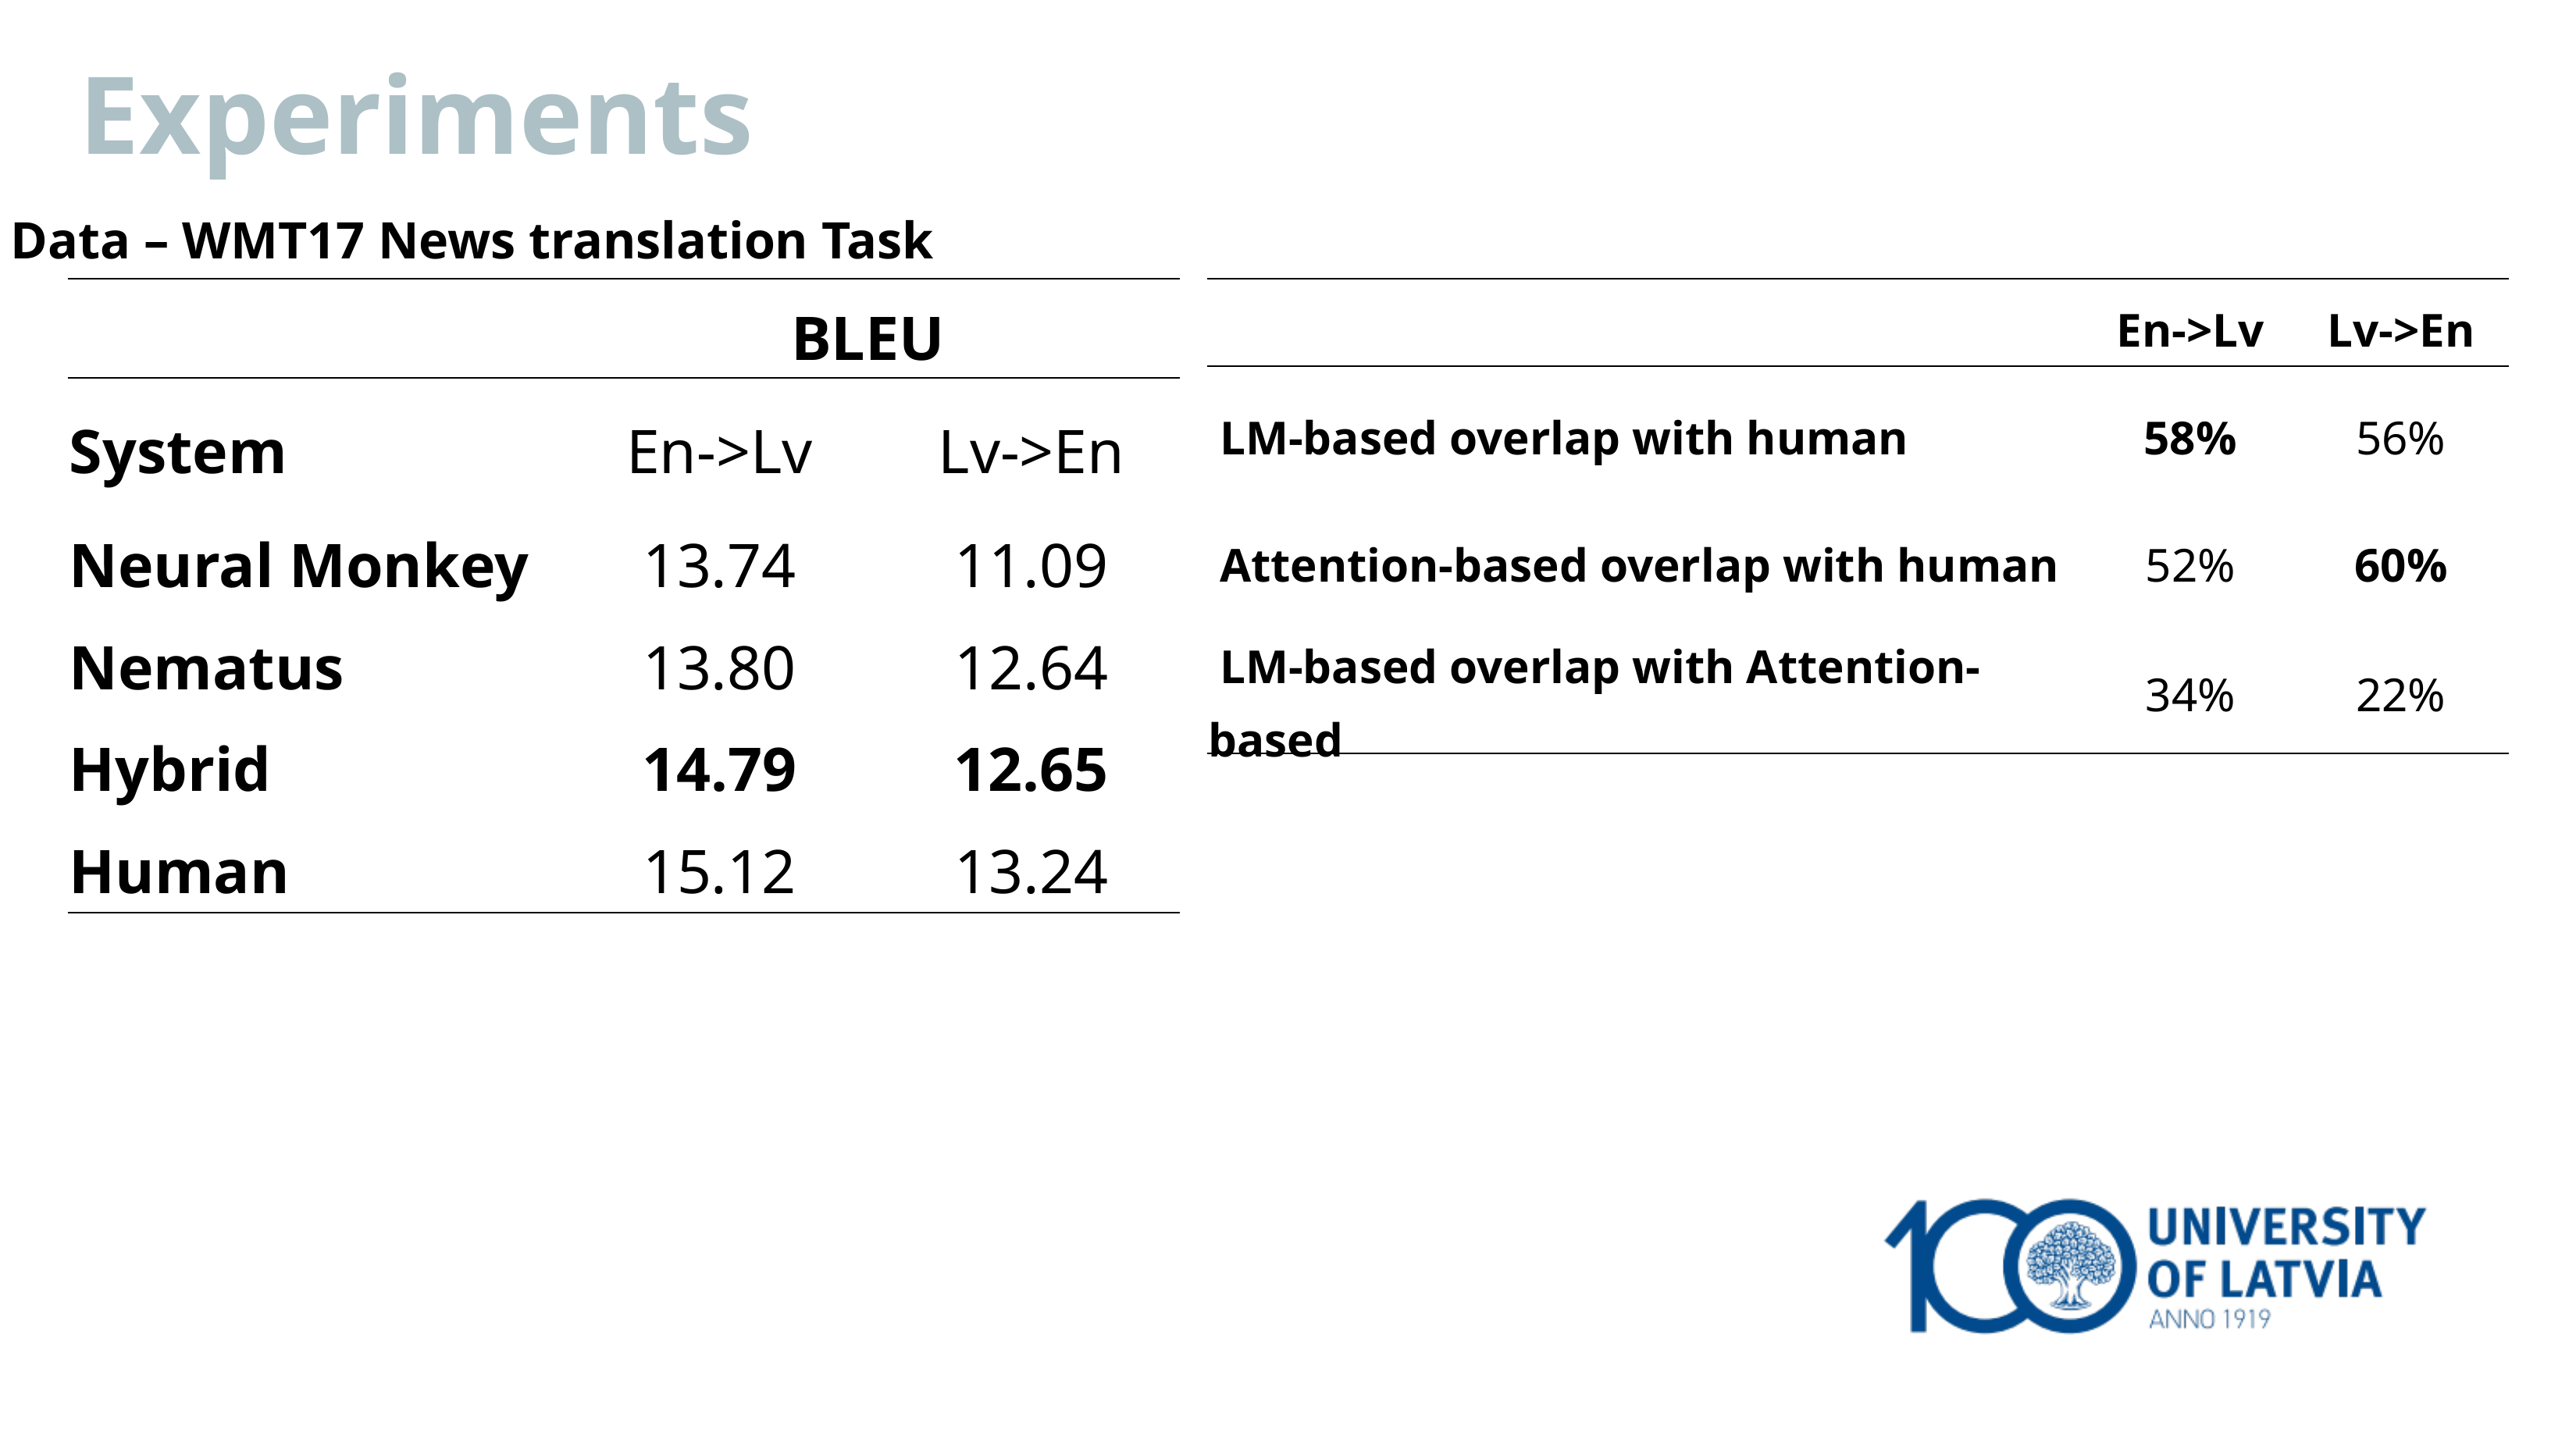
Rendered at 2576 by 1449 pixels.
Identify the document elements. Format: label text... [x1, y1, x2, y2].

table_cell System [68, 379, 556, 504]
table_cell Lv->En [883, 379, 1180, 504]
table_cell 13.80 [556, 607, 883, 708]
table_cell 34% [2087, 621, 2293, 753]
table_cell 60% [2293, 493, 2509, 621]
text_box Data – WMT17 News translation Task [0, 202, 946, 275]
table_header [68, 279, 556, 377]
table_cell 56% [2293, 367, 2509, 493]
table_cell 22% [2293, 621, 2509, 753]
table_cell 58% [2087, 367, 2293, 493]
table_cell 14.79 [556, 708, 883, 810]
table_cell 52% [2087, 493, 2293, 621]
table_cell Attention-based overlap with human [1207, 493, 2087, 621]
table_cell Hybrid [68, 708, 556, 810]
table_header En->Lv [2087, 279, 2293, 365]
table_cell En->Lv [556, 379, 883, 504]
table_cell Nematus [68, 607, 556, 708]
table_cell Neural Monkey [68, 504, 556, 607]
table_cell 13.24 [883, 810, 1180, 912]
table_cell 13.74 [556, 504, 883, 607]
table_cell Human [68, 810, 556, 912]
table_header Lv->En [2293, 279, 2509, 365]
table_header [1207, 279, 2087, 365]
table_cell LM-based overlap with Attention-based [1207, 621, 2087, 753]
table_cell 12.65 [883, 708, 1180, 810]
table_cell 12.64 [883, 607, 1180, 708]
table_cell 15.12 [556, 810, 883, 912]
list Experiments [67, 70, 2508, 276]
table_cell LM-based overlap with human [1207, 367, 2087, 493]
table_cell 11.09 [883, 504, 1180, 607]
table_header BLEU [556, 279, 1180, 377]
